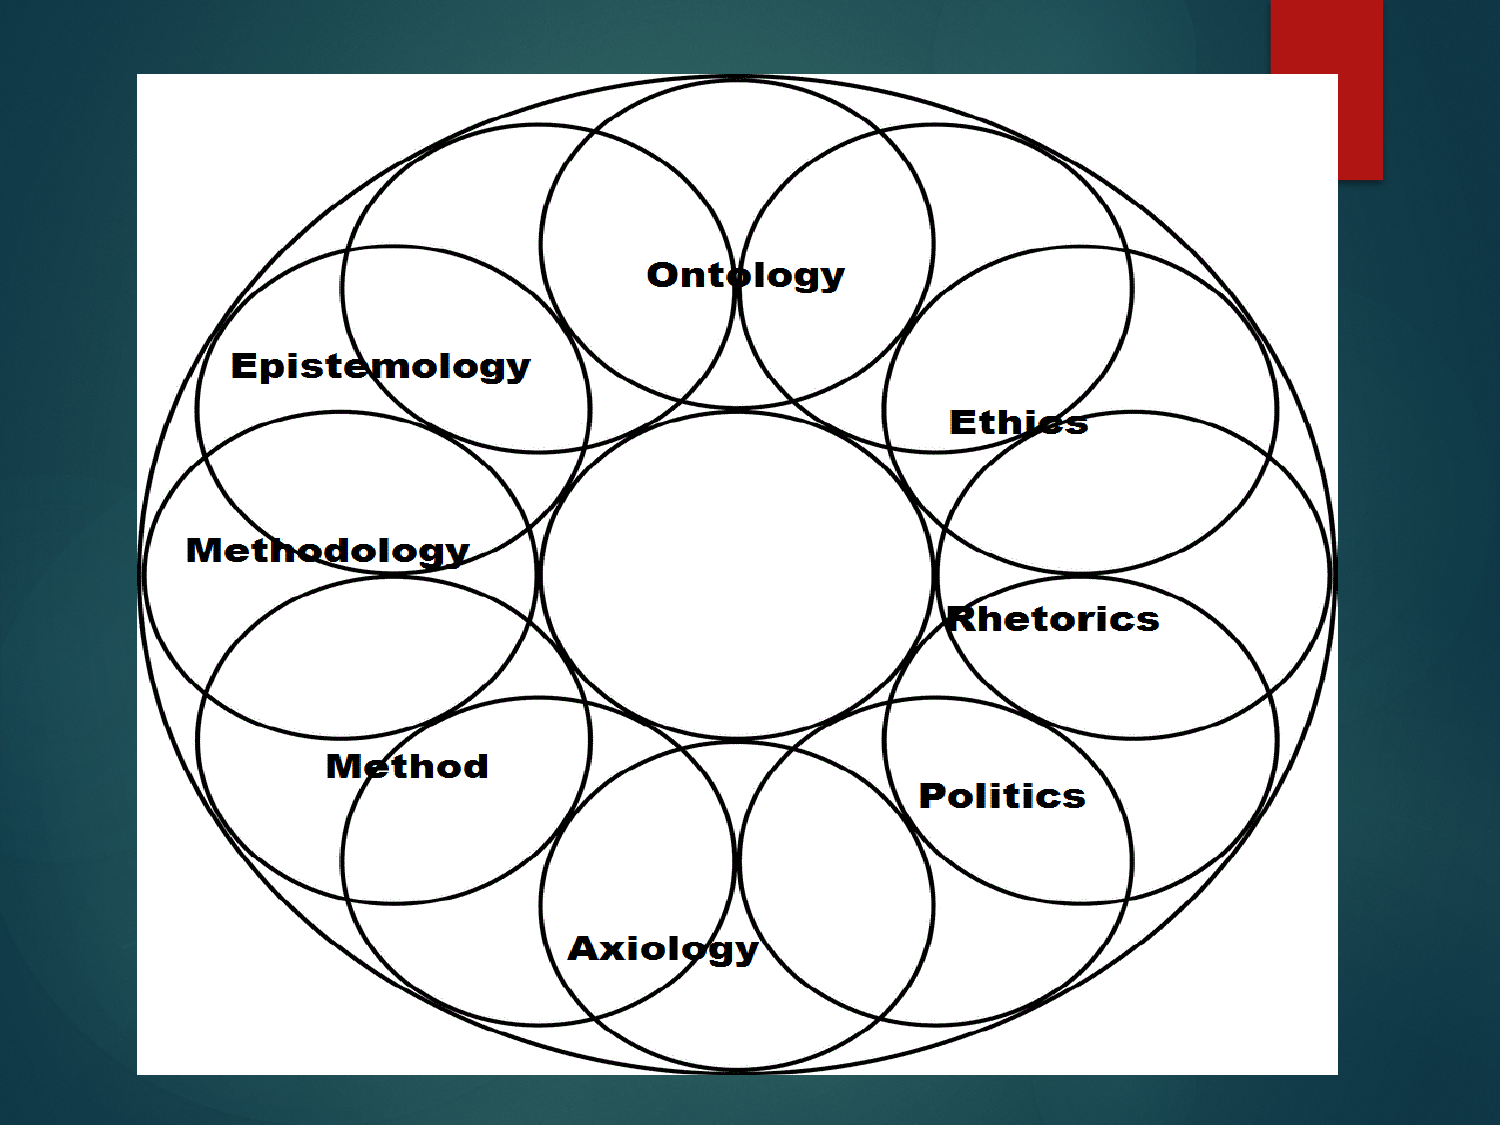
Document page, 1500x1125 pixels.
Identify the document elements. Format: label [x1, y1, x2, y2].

picture [137, 74, 1338, 1076]
